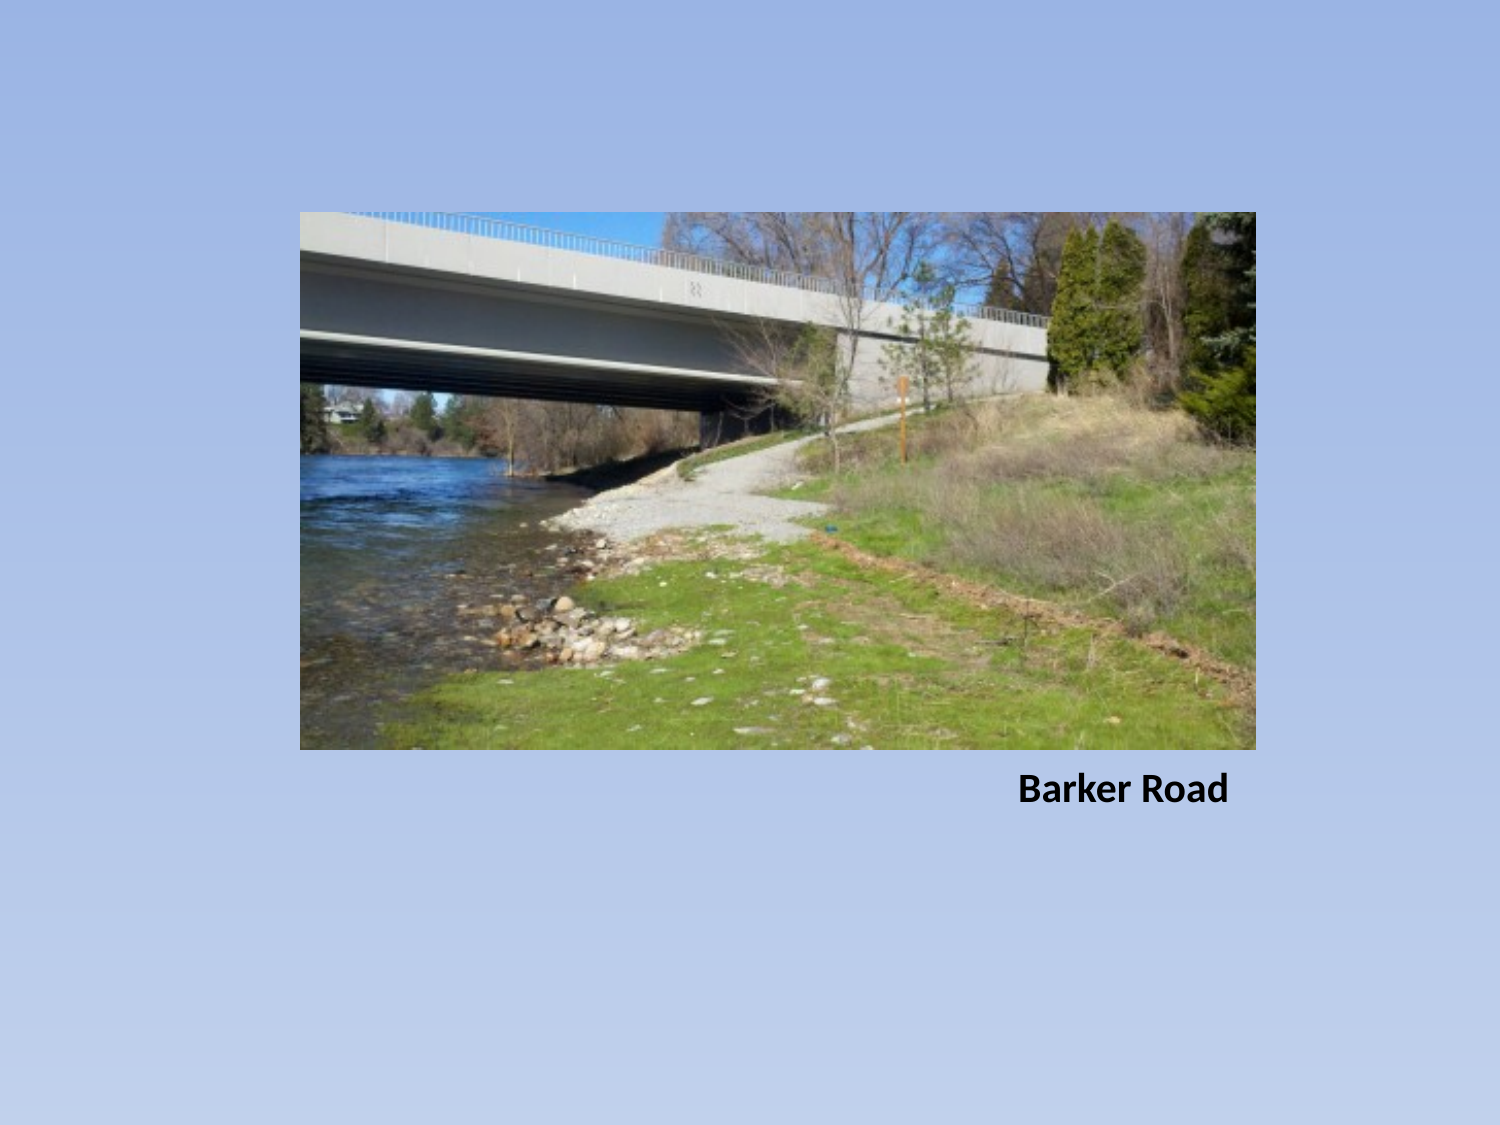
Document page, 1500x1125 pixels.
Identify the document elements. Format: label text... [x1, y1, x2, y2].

picture [299, 212, 1256, 751]
text_box Barker Road [1003, 759, 1254, 819]
